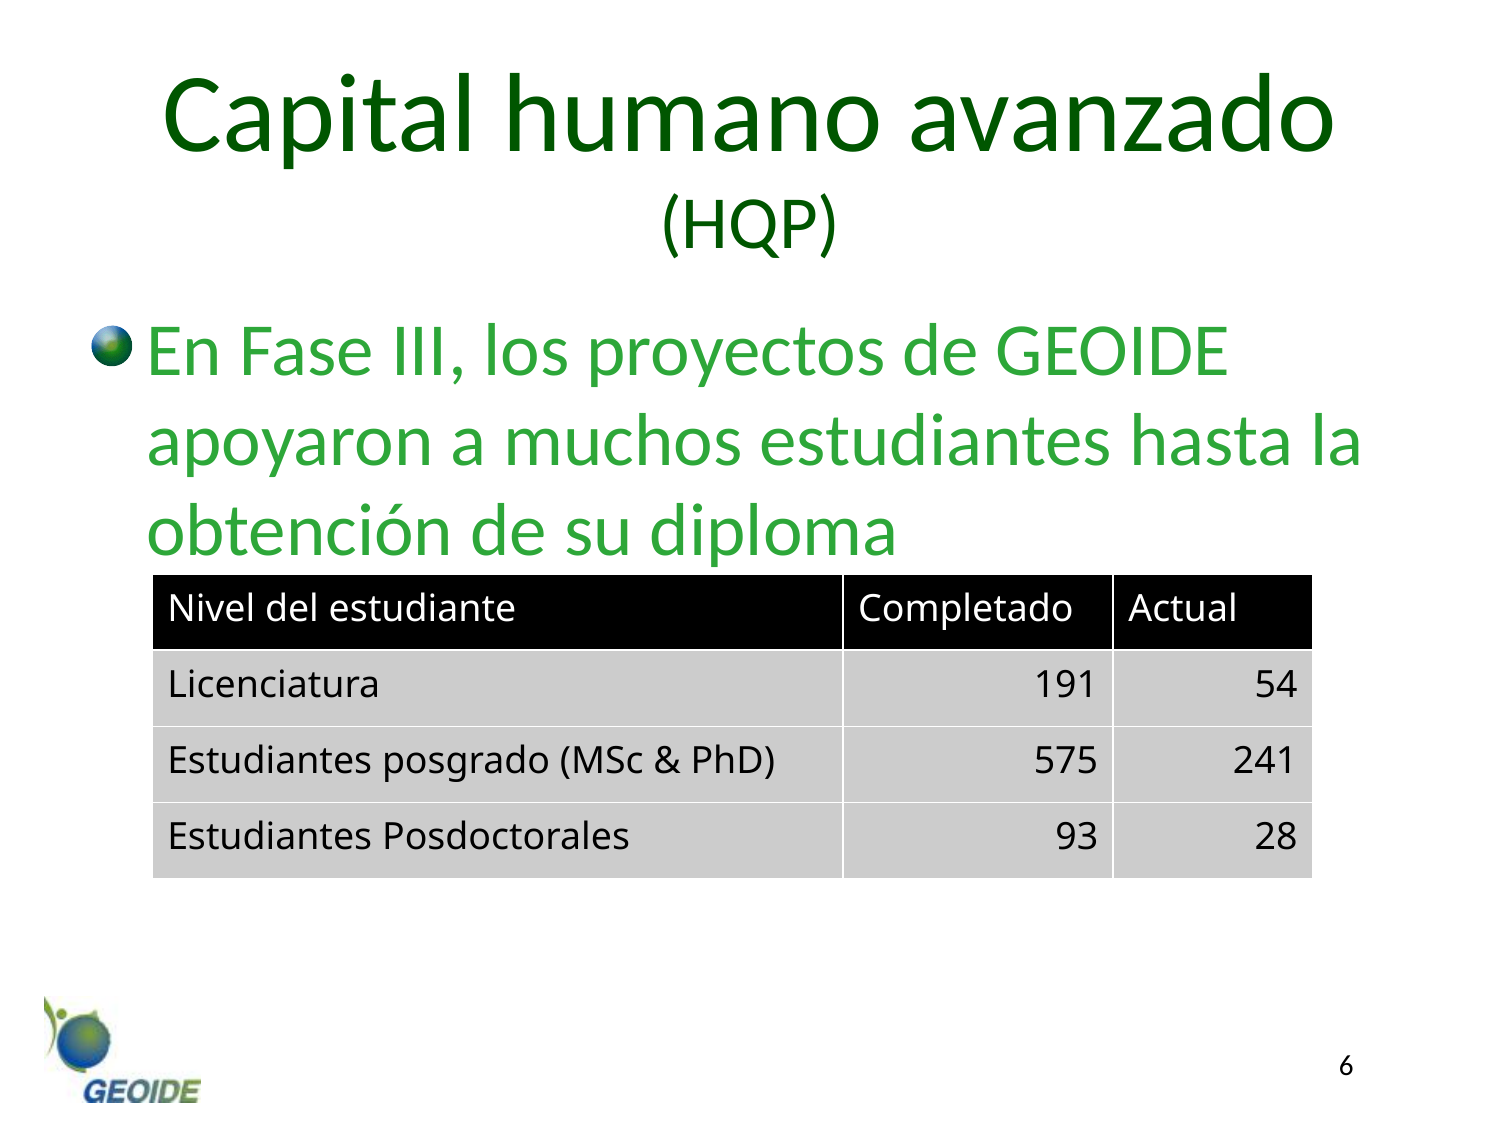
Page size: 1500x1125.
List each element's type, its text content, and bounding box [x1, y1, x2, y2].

title Capital humano avanzado (HQP) [74, 44, 1426, 259]
table_header Actual [1114, 575, 1312, 649]
table_cell Estudiantes posgrado (MSc & PhD) [153, 727, 842, 802]
table_cell 54 [1114, 651, 1312, 726]
table_cell Estudiantes Posdoctorales [153, 803, 842, 878]
table_cell 28 [1114, 803, 1312, 878]
table_cell 93 [844, 803, 1112, 878]
picture [90, 324, 133, 367]
table_header Completado [844, 575, 1112, 649]
table_cell Licenciatura [153, 651, 842, 726]
picture [44, 996, 201, 1103]
table_cell 241 [1114, 727, 1312, 802]
table_cell 191 [844, 651, 1112, 726]
table_header Nivel del estudiante [153, 575, 842, 649]
table_cell 575 [844, 727, 1112, 802]
list En Fase III, los proyectos de GEOIDE apoyaron a muchos estudiantes hasta la obtención de su diploma [74, 292, 1426, 1006]
